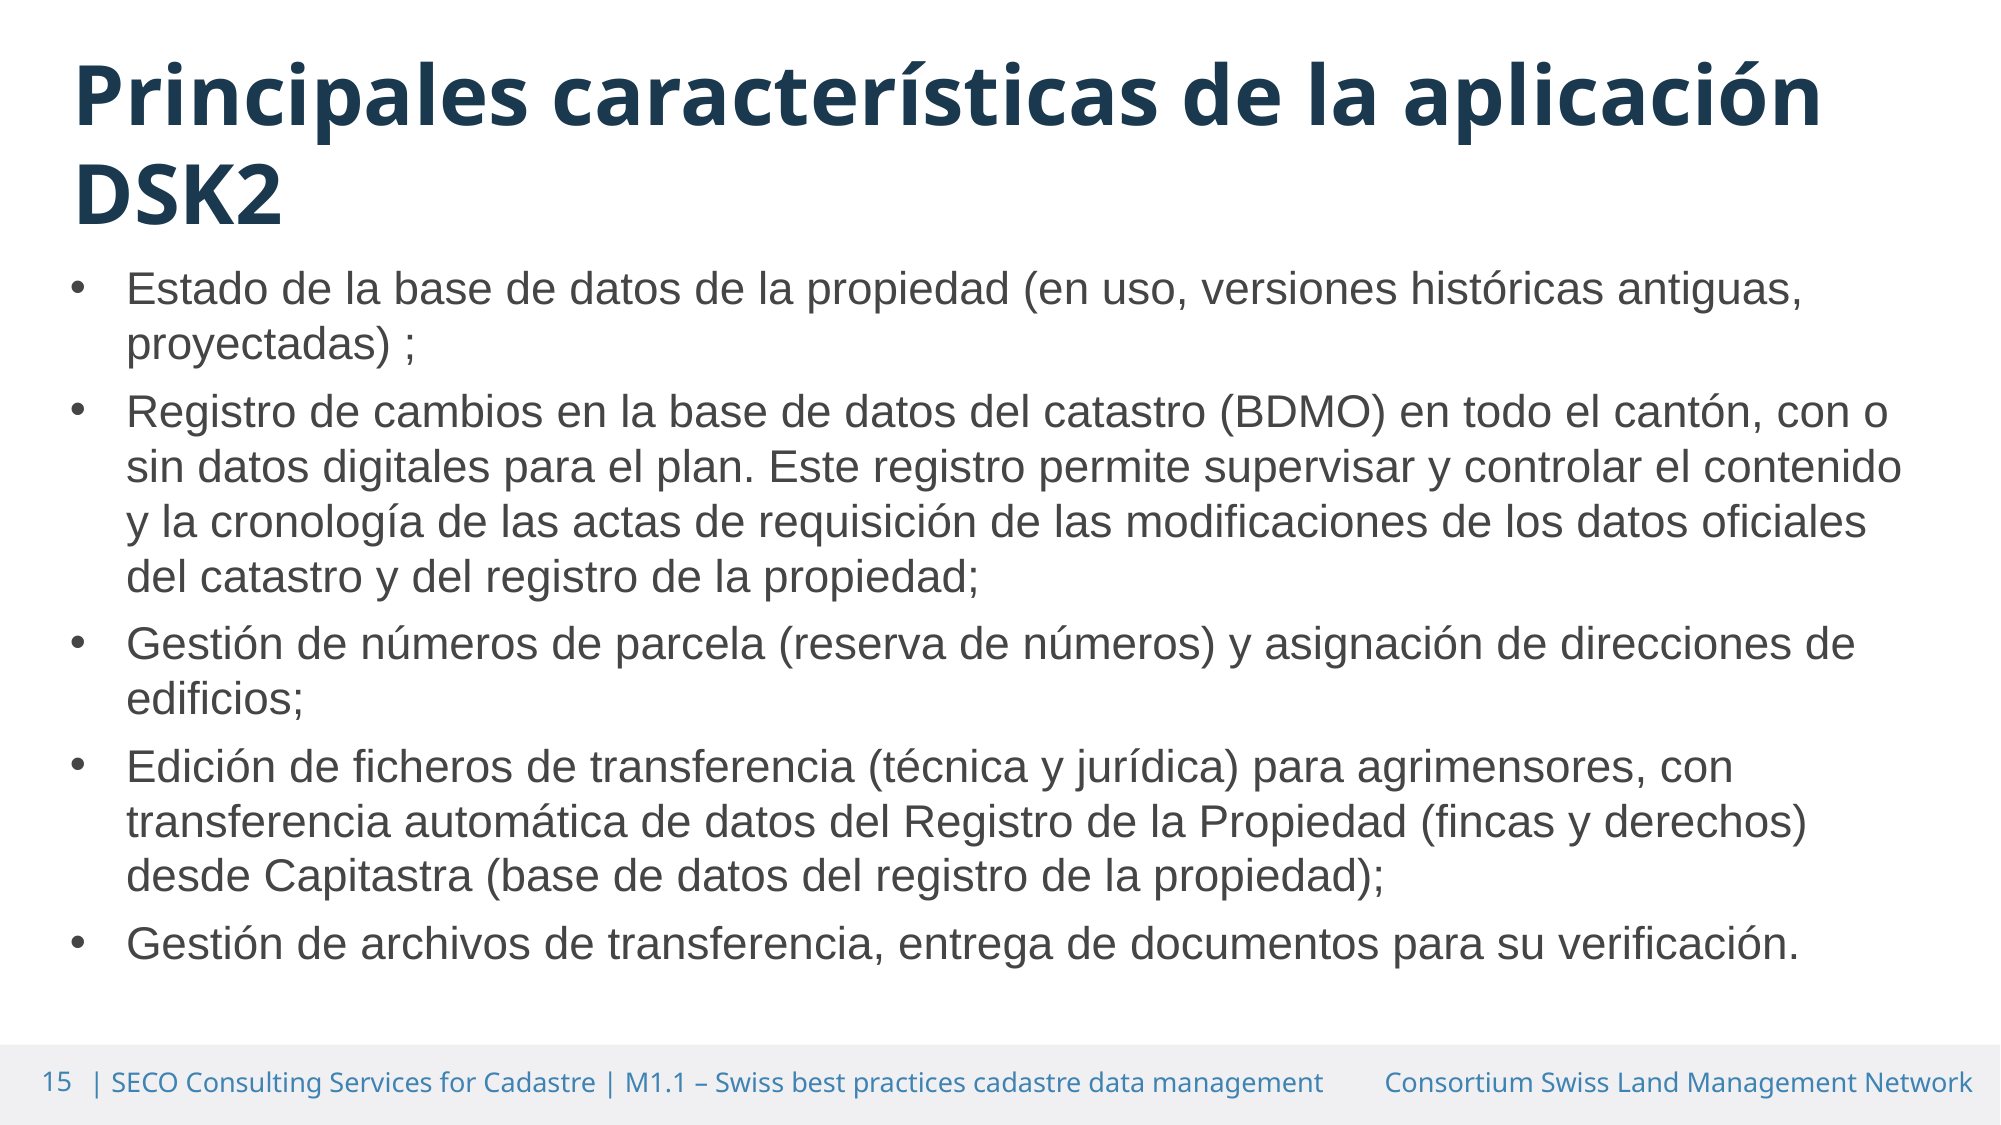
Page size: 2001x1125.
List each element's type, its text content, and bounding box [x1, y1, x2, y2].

text_box Principales características de la aplicación DSK2 [68, 37, 2000, 246]
text_box [68, 246, 1922, 976]
slide_number 15 [14, 1056, 99, 1107]
text_box Estado de la base de datos de la propiedad (en uso, versiones históricas antiguas, proyectadas) ; Registro de cambios en la base de datos del catastro (BDMO) en todo el cantón, con o sin datos digitales para el plan. Este registro permite supervisar y controlar el contenido y la cronología de las actas de requisición de las modificaciones de los datos oficiales del catastro y del registro de la propiedad; Gestión de números de parcela (reserva de números) y asignación de direcciones de edificios; Edición de ficheros de transferencia (técnica y jurídica) para agrimensores, con transferencia automática de datos del Registro de la Propiedad (fincas y derechos) desde Capitastra (base de datos del registro de la propiedad); Gestión de archivos de transferencia, entrega de documentos para su verificación. [55, 251, 1919, 976]
